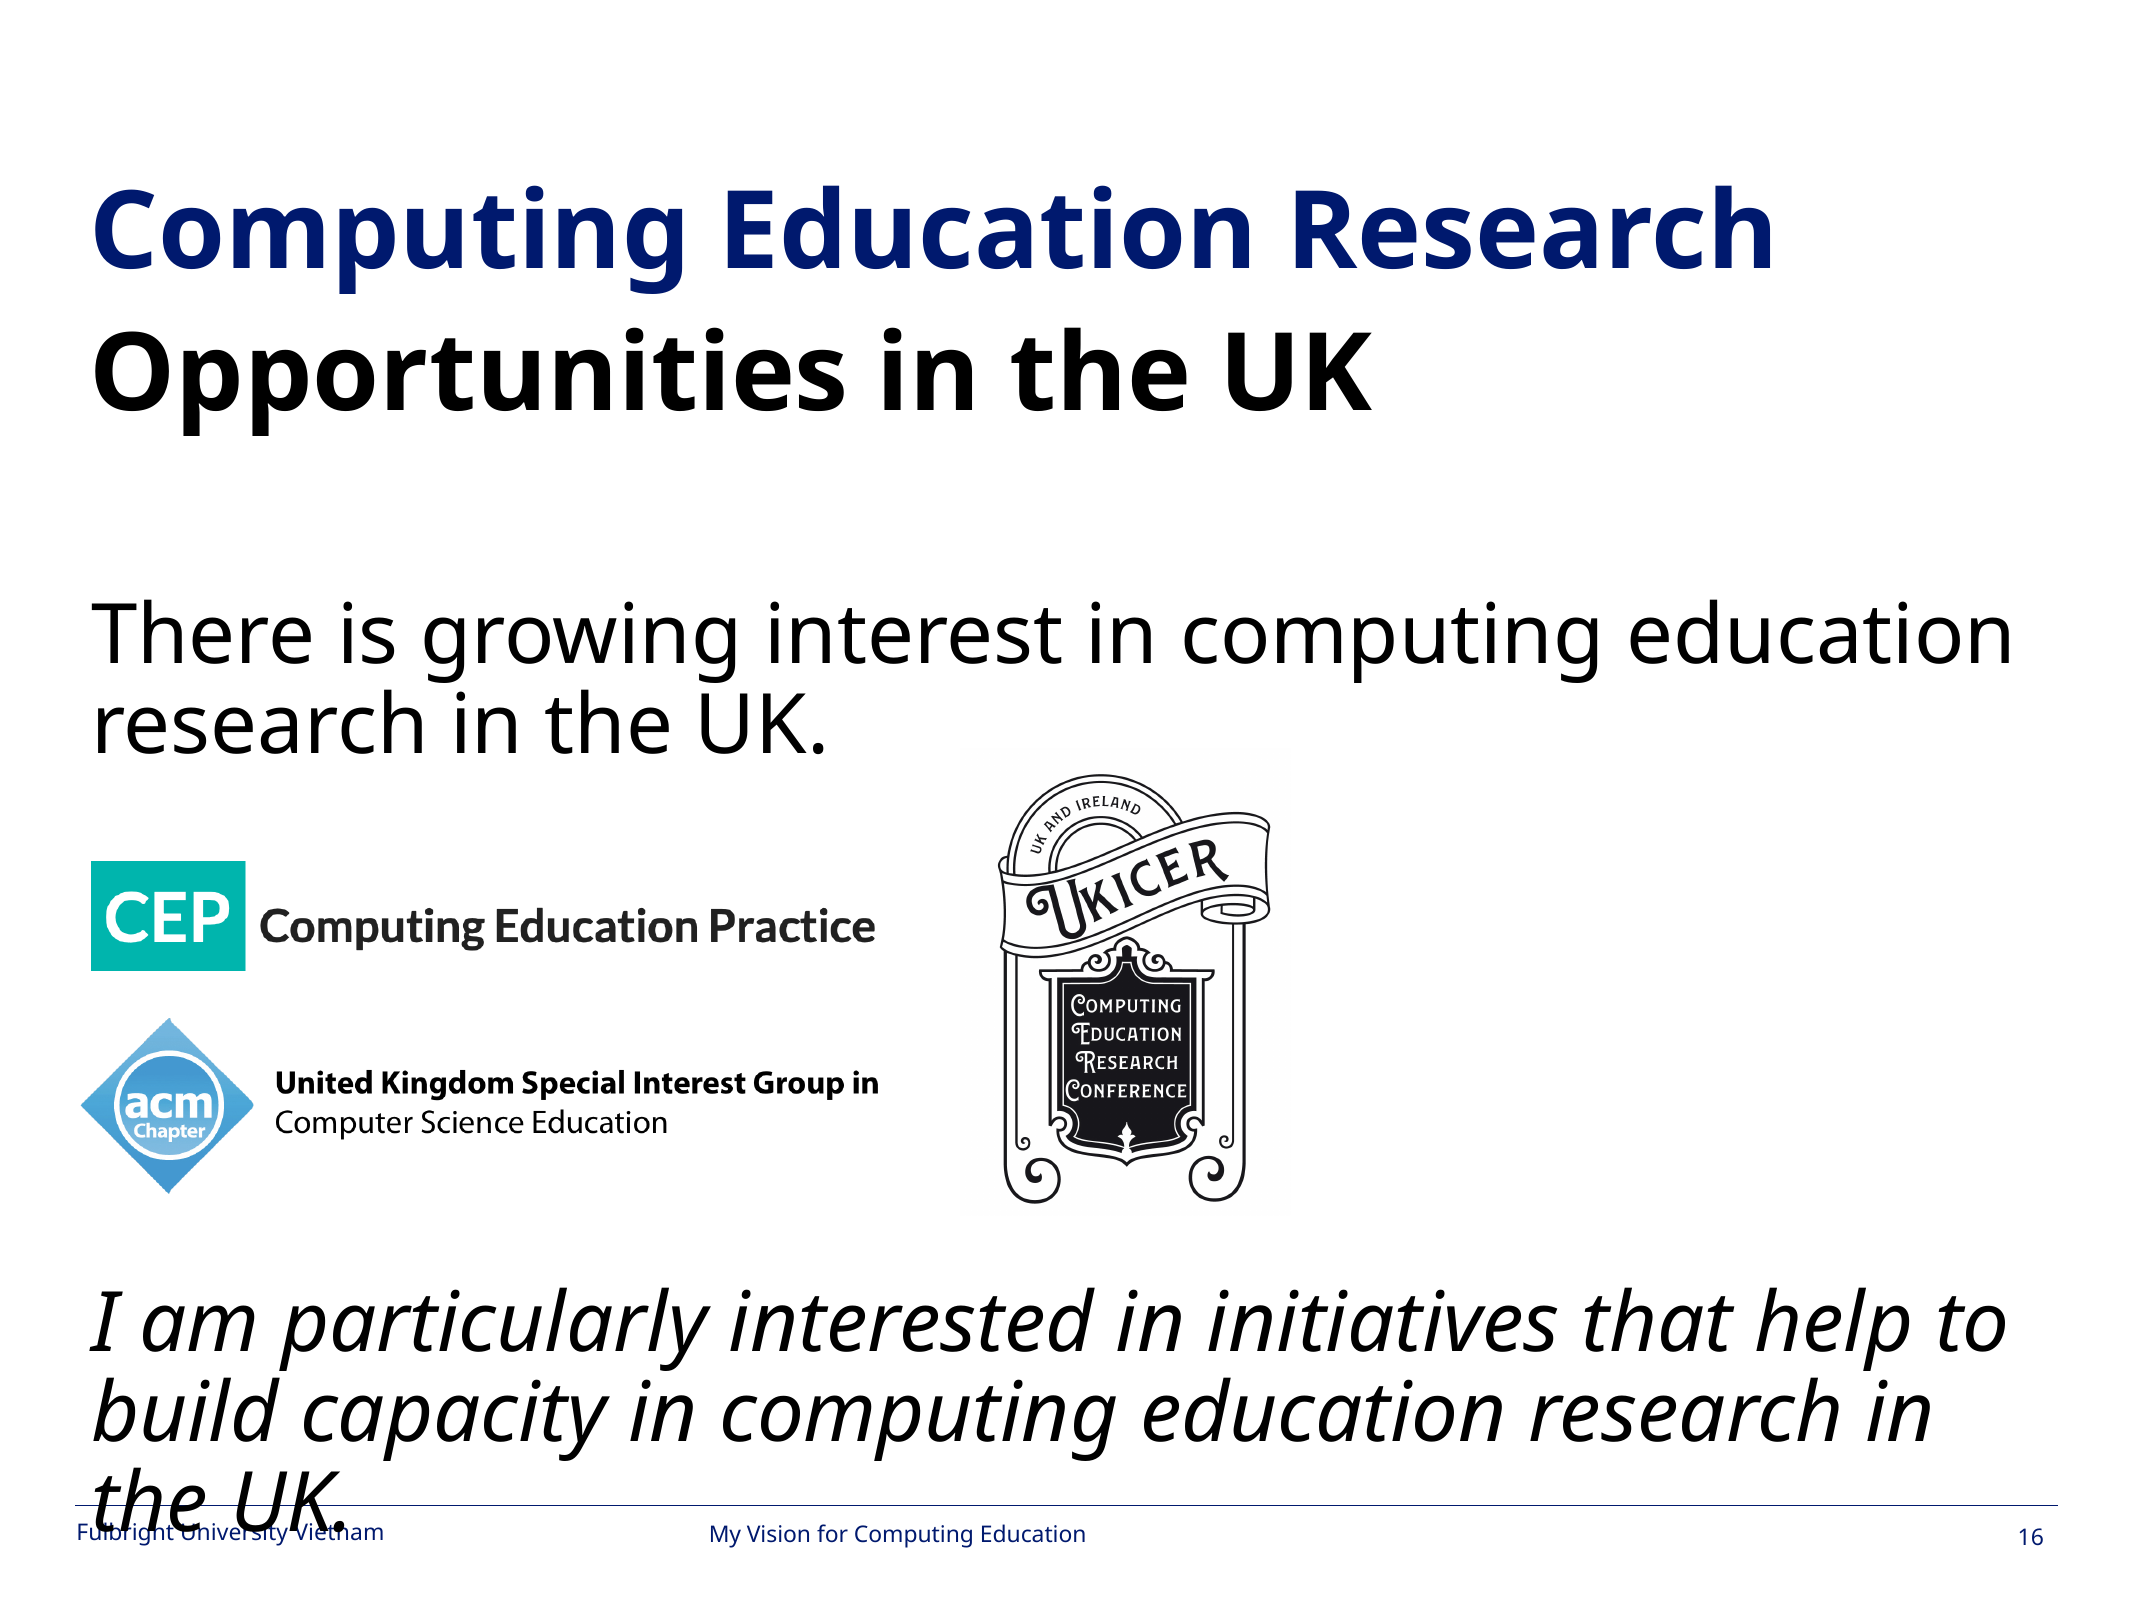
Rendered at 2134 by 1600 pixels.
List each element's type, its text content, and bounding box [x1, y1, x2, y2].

footer My Vision for Computing Education [706, 1516, 1427, 1548]
list There is growing interest in computing education research in the UK. I am particularly interested in initiatives that help to build capacity in computing education research in the UK. [76, 584, 2053, 1442]
list Opportunities in the UK [74, 309, 2060, 540]
list Computing Education Research [74, 167, 2059, 300]
picture [80, 850, 892, 983]
picture [80, 748, 1291, 1216]
